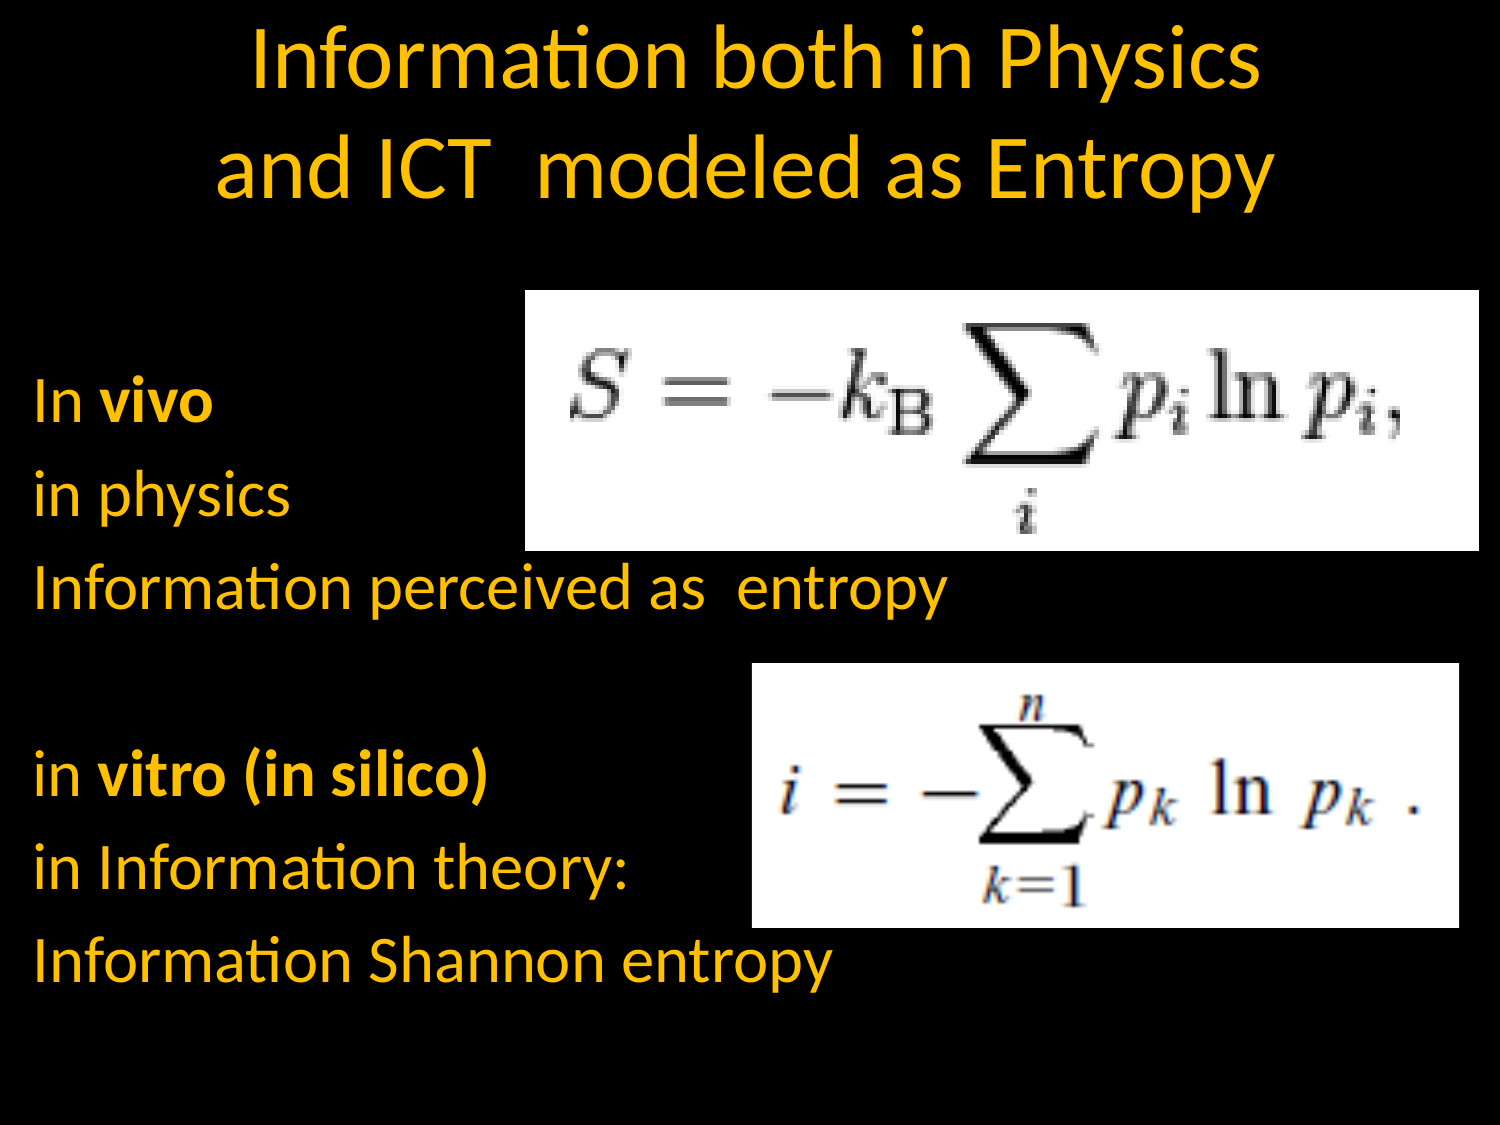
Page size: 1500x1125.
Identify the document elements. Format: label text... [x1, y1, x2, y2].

picture [525, 290, 1479, 551]
picture [751, 663, 1460, 928]
title Information both in Physics and ICT modeled as Entropy [159, 13, 1355, 201]
list In vivo in physics Information perceived as entropy in vitro (in silico) in Information theory: Information Shannon entropy [17, 255, 1425, 1100]
